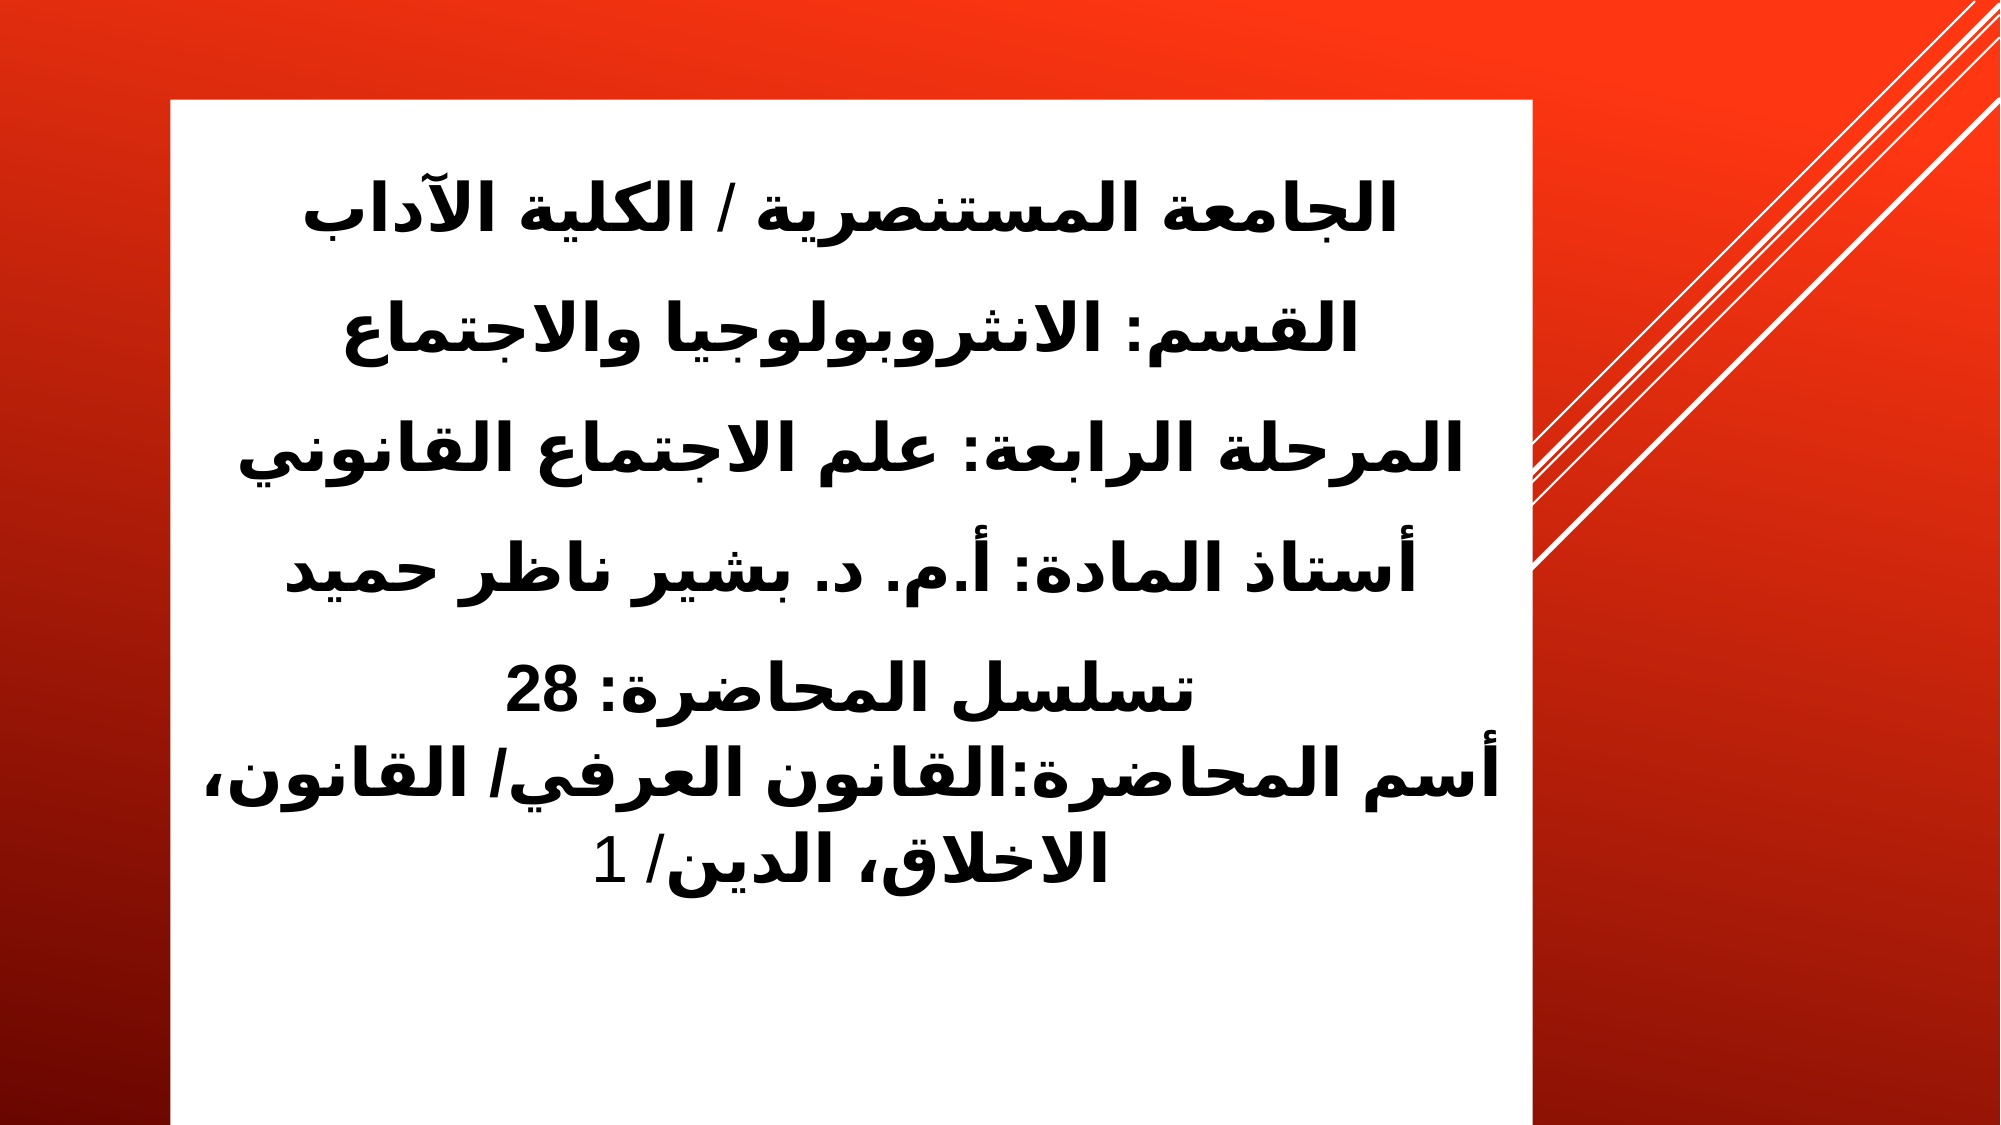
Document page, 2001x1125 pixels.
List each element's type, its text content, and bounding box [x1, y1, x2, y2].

text_box الجامعة المستنصرية / الكلية الآداب القسم: الانثروبولوجيا والاجتماع المرحلة الرابعة: علم الاجتماع القانوني أستاذ المادة: أ.م. د. بشير ناظر حميد تسلسل المحاضرة: 28 أسم المحاضرة:القانون العرفي/ القانون، الاخلاق، الدين/ 1 [169, 98, 1534, 1125]
